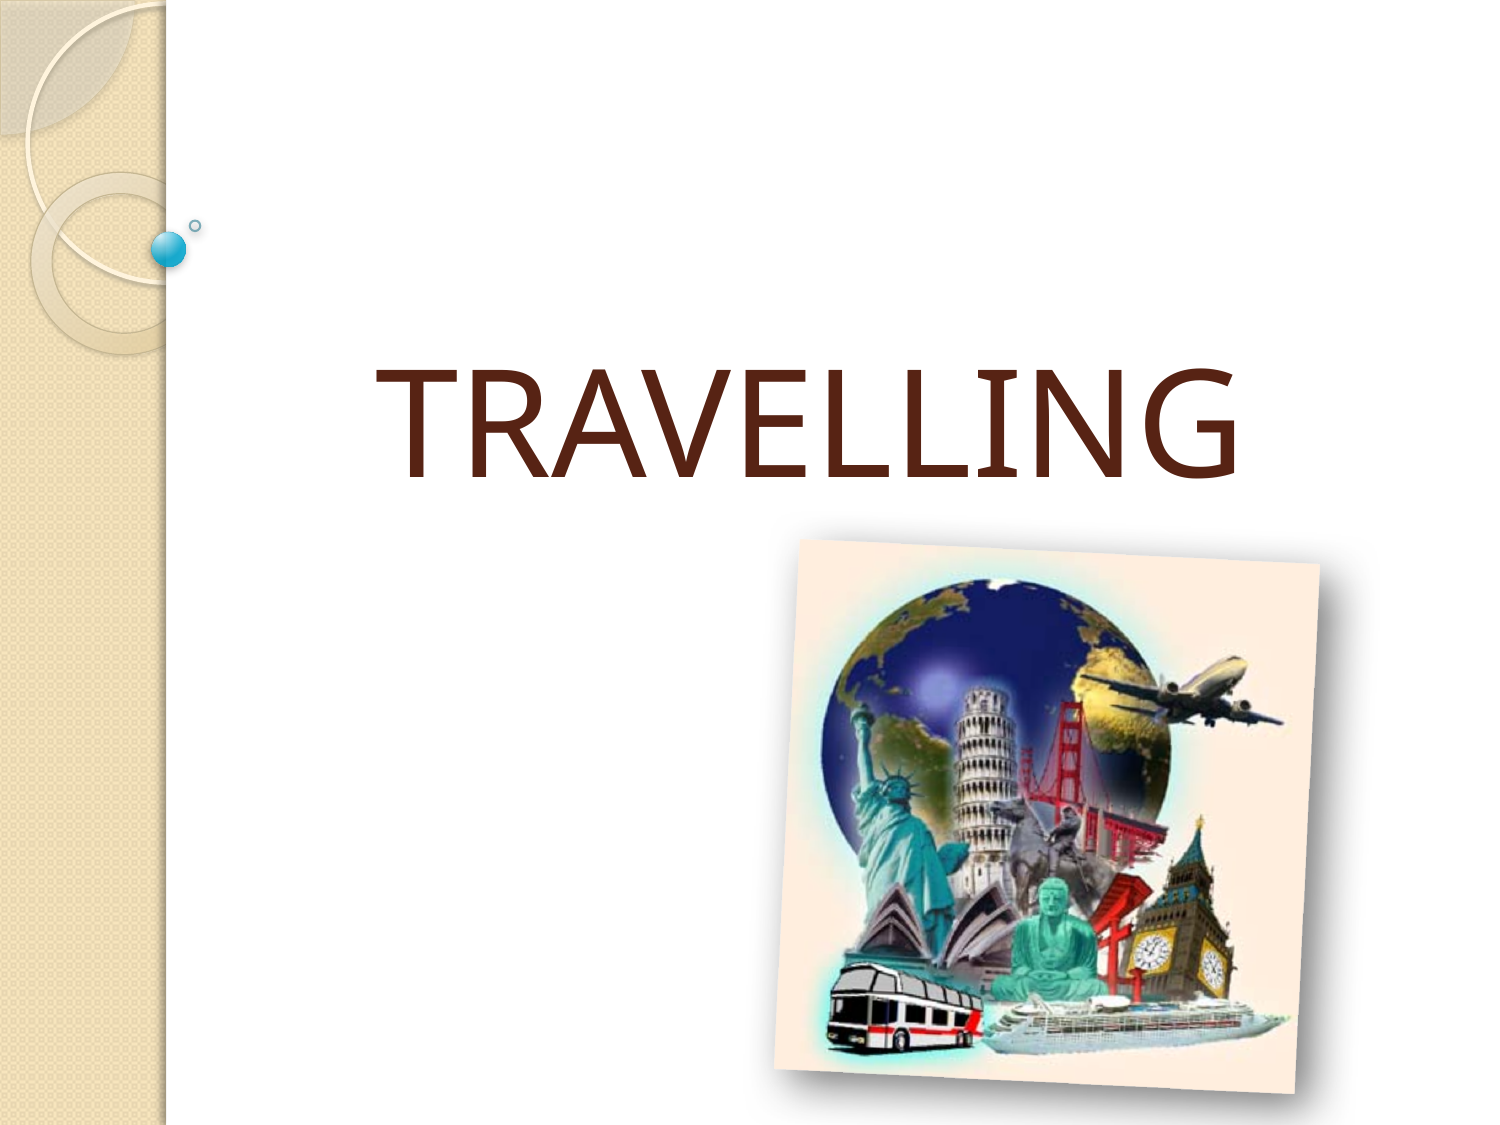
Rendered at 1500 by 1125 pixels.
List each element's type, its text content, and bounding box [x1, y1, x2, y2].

title TRAVELLING [360, 314, 1447, 515]
picture [775, 540, 1319, 1093]
